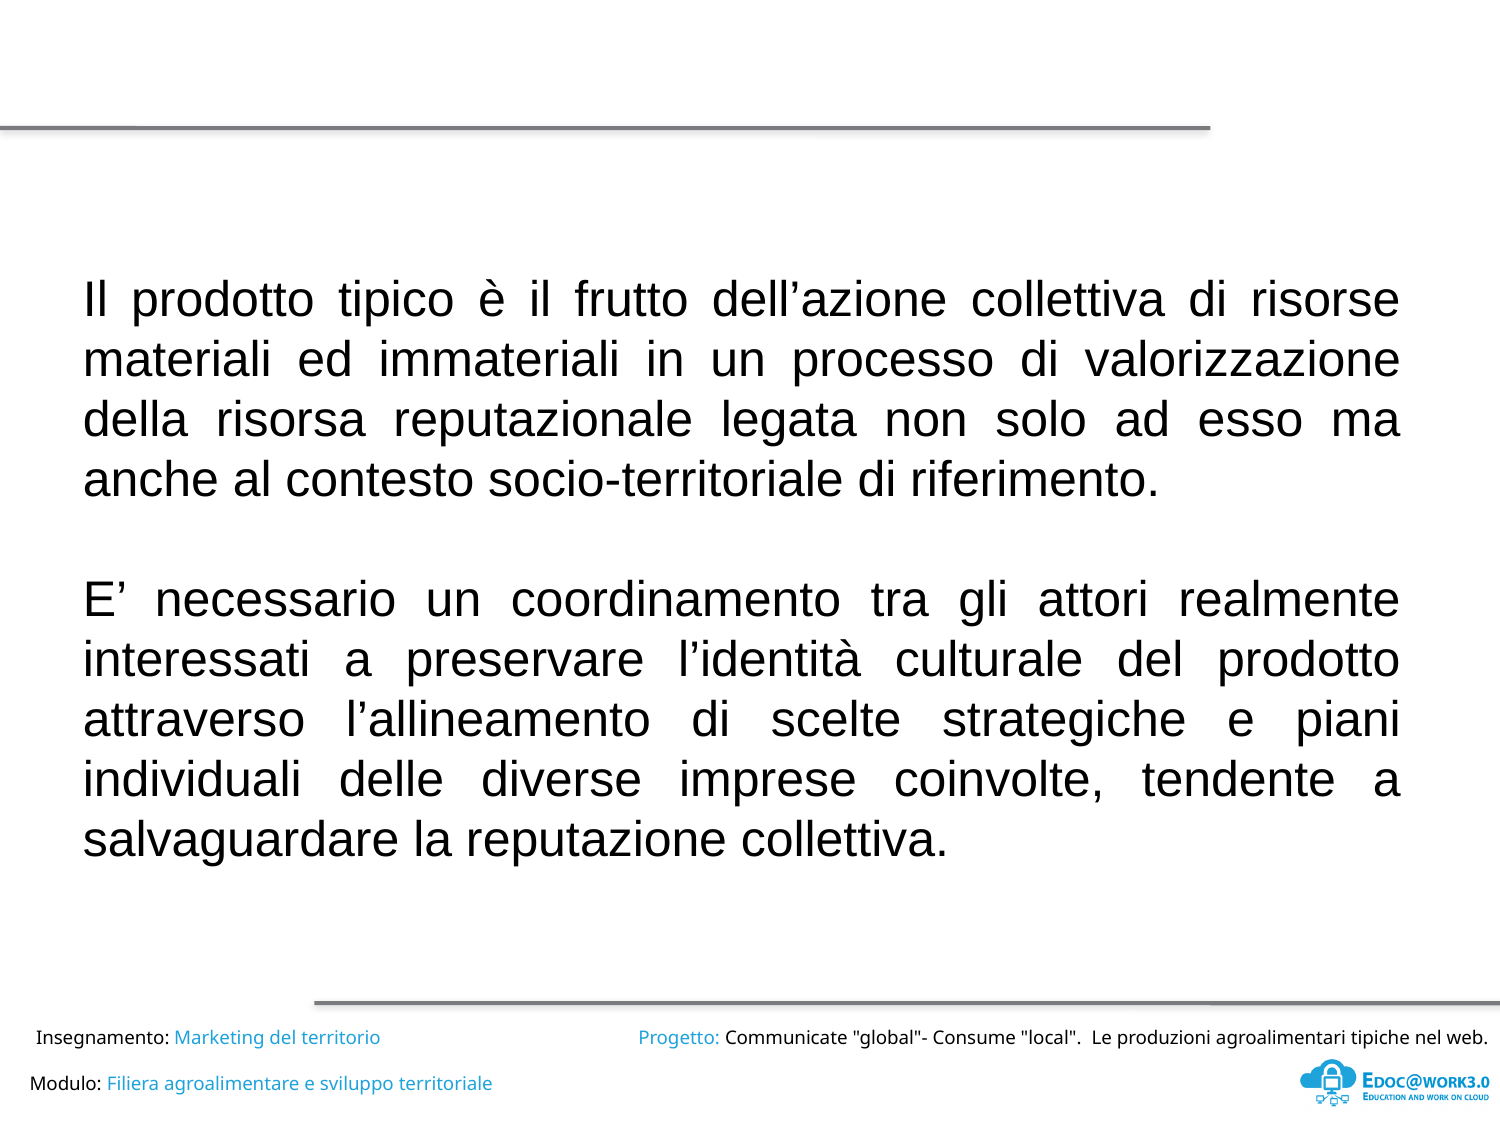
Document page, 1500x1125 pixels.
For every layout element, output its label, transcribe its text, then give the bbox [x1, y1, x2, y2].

picture [1298, 1057, 1500, 1111]
text_box Il prodotto tipico è il frutto dell’azione collettiva di risorse materiali ed immateriali in un processo di valorizzazione della risorsa reputazionale legata non solo ad esso ma anche al contesto socio-territoriale di riferimento. E’ necessario un coordinamento tra gli attori realmente interessati a preservare l’identità culturale del prodotto attraverso l’allineamento di scelte strategiche e piani individuali delle diverse imprese coinvolte, tendente a salvaguardare la reputazione collettiva. [68, 259, 1416, 875]
